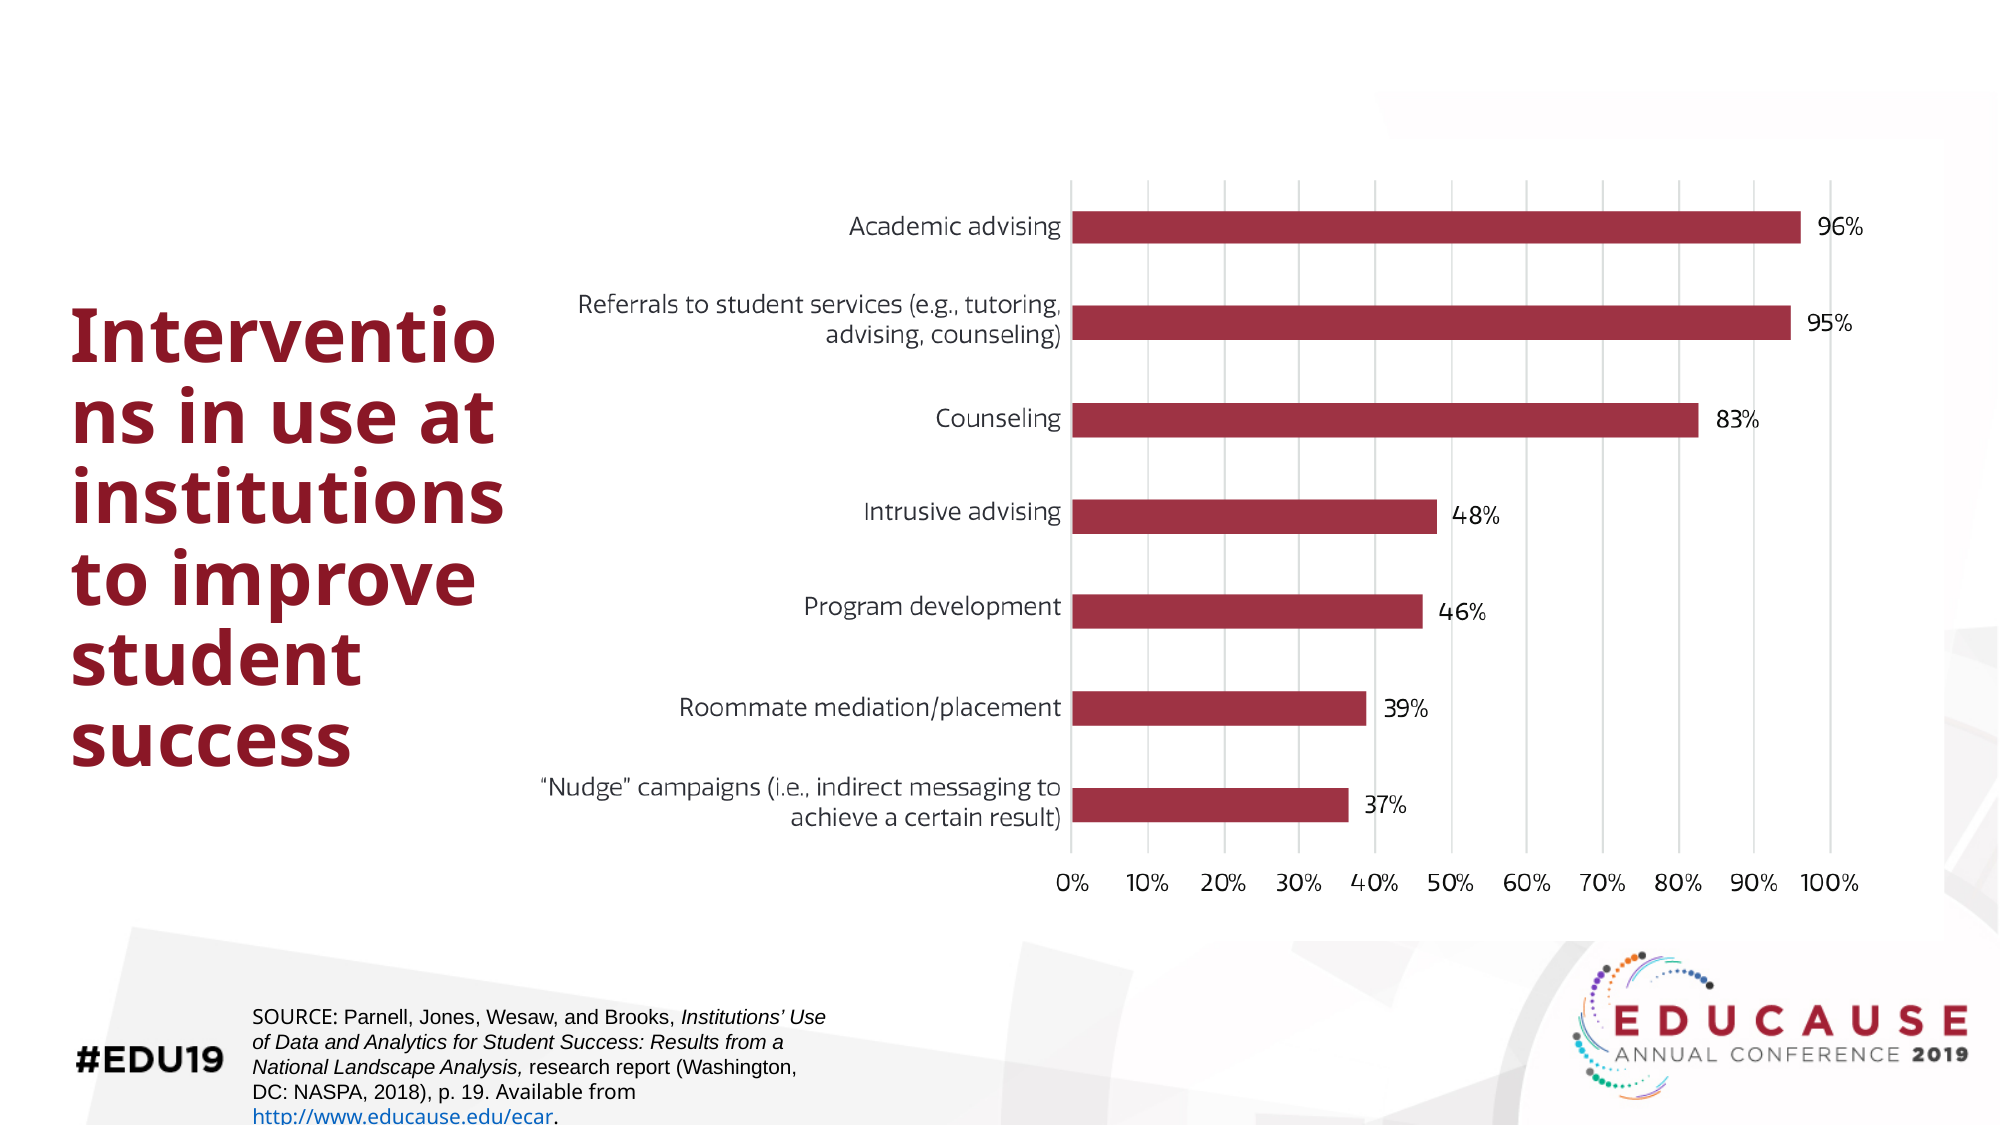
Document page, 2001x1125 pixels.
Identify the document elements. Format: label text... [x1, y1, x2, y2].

text_box SOURCE: Parnell, Jones, Wesaw, and Brooks, Institutions’ Use of Data and Analytics for Student Success: Results from a National Landscape Analysis, research report (Washington, DC: NASPA, 2018), p. 19. Available from http://www.educause.edu/ecar. [237, 996, 851, 1125]
title Interventions in use at institutions to improve student success [55, 255, 508, 825]
picture [0, 0, 2001, 1125]
